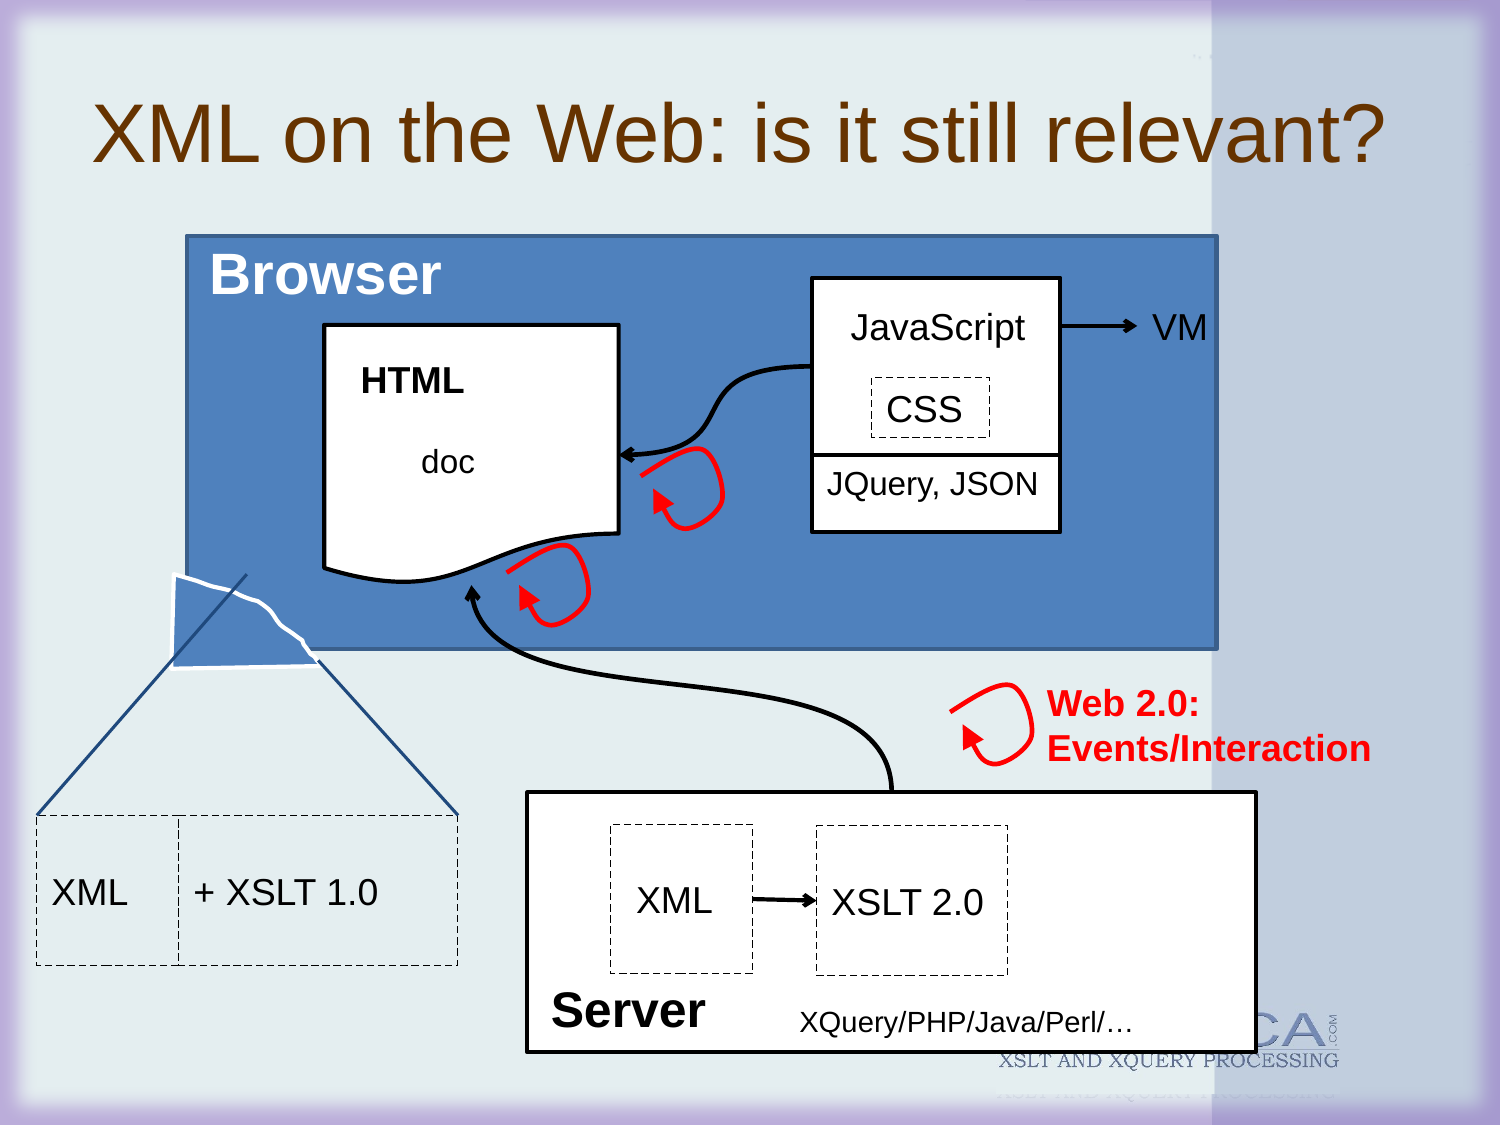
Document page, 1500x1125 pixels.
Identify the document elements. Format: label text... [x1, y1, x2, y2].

text_box [185, 237, 1219, 572]
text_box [949, 671, 1500, 778]
text_box HTML [345, 348, 571, 409]
text_box XML on the Web: is it still relevant? [46, 21, 1434, 237]
text_box Browser [194, 237, 531, 314]
text_box [322, 322, 614, 575]
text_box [1065, 295, 1225, 357]
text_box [618, 277, 1061, 533]
text_box [461, 573, 466, 651]
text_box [471, 567, 1257, 1053]
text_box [36, 573, 459, 968]
text_box [513, 543, 586, 566]
text_box doc [406, 433, 537, 488]
picture [20, 18, 1481, 1104]
